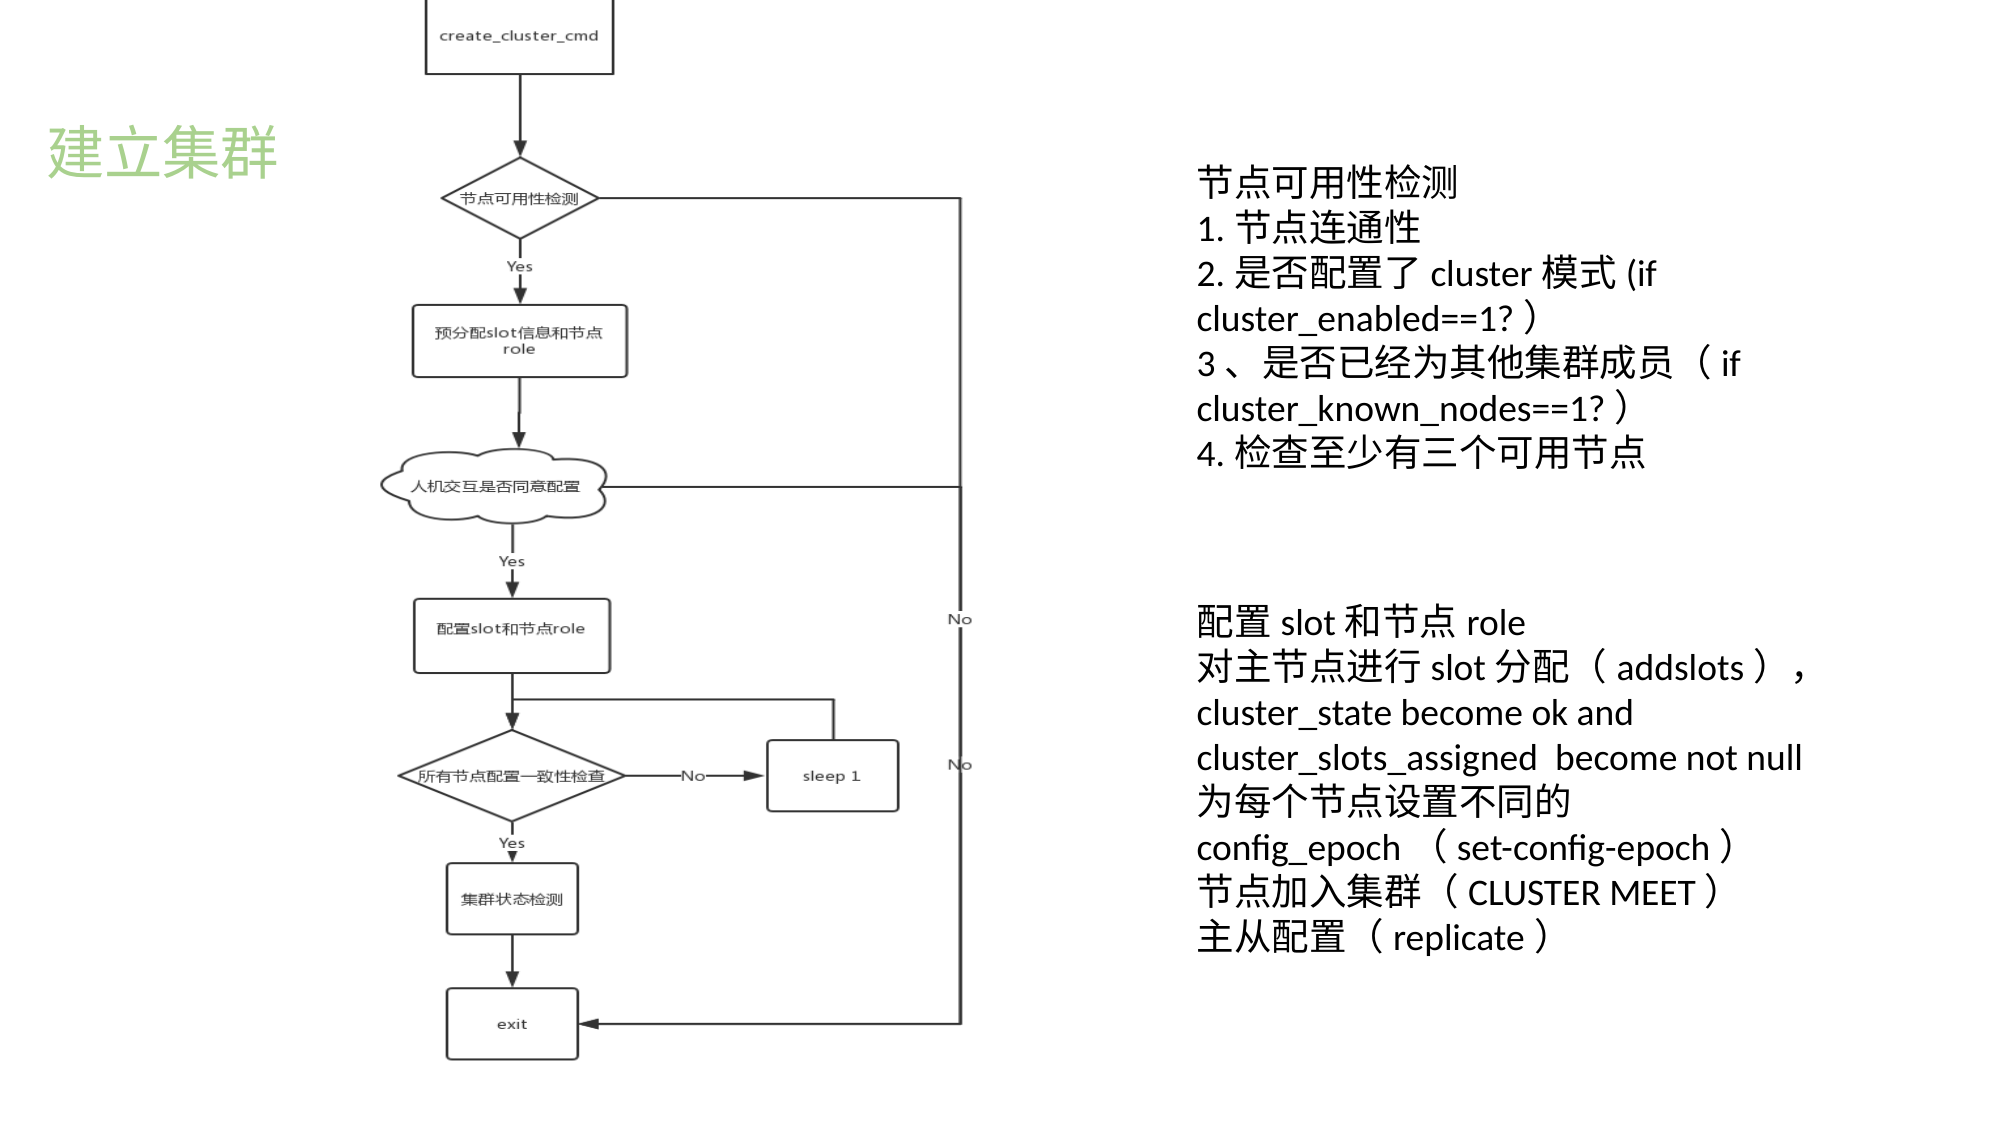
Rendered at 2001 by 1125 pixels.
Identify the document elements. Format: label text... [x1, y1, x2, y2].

picture [319, 0, 1003, 1092]
text_box 建立集群 [31, 108, 319, 194]
text_box 配置slot和节点role 对主节点进行slot分配（addslots），cluster_state become ok and cluster_slots_assigned become not null 为每个节点设置不同的config_epoch（set-config-epoch） 节点加入集群（CLUSTER MEET） 主从配置（replicate） [1181, 590, 1842, 1011]
text_box 节点可用性检测 1.节点连通性 2.是否配置了cluster模式(if cluster_enabled==1?） 3、是否已经为其他集群成员（if cluster_known_nodes==1?） 4.检查至少有三个可用节点 [1181, 151, 1869, 527]
